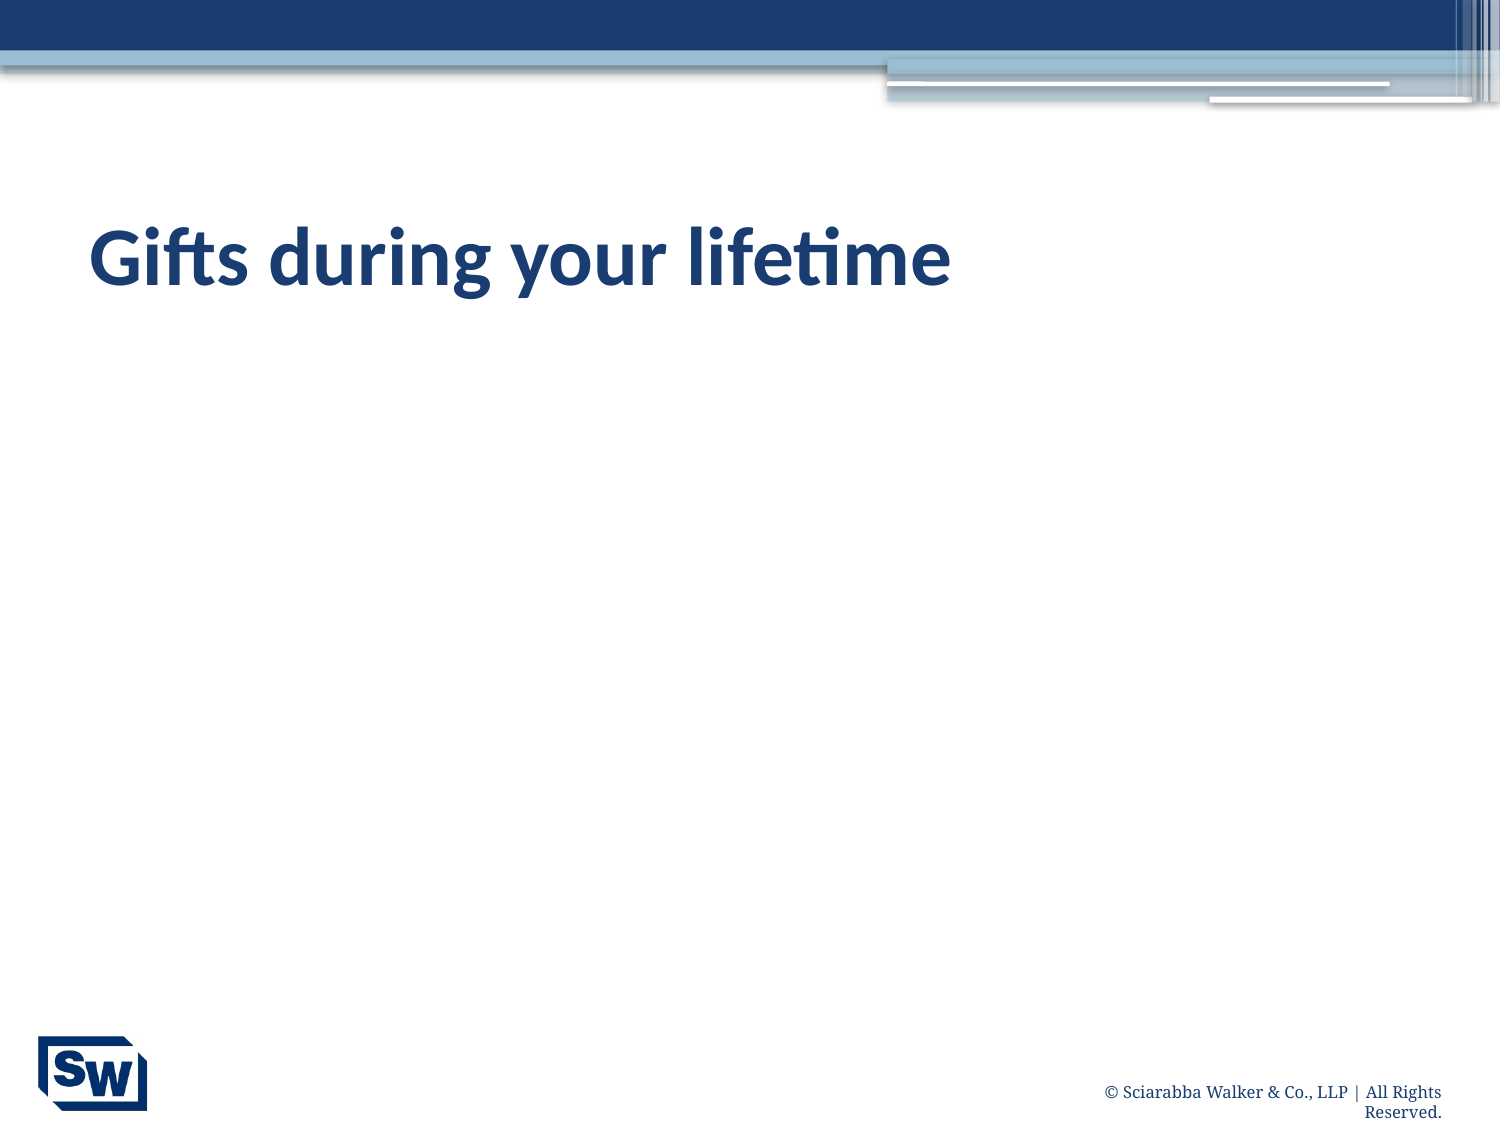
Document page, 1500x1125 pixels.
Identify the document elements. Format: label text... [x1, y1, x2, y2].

picture [37, 1035, 148, 1111]
title Gifts during your lifetime [75, 187, 1425, 363]
